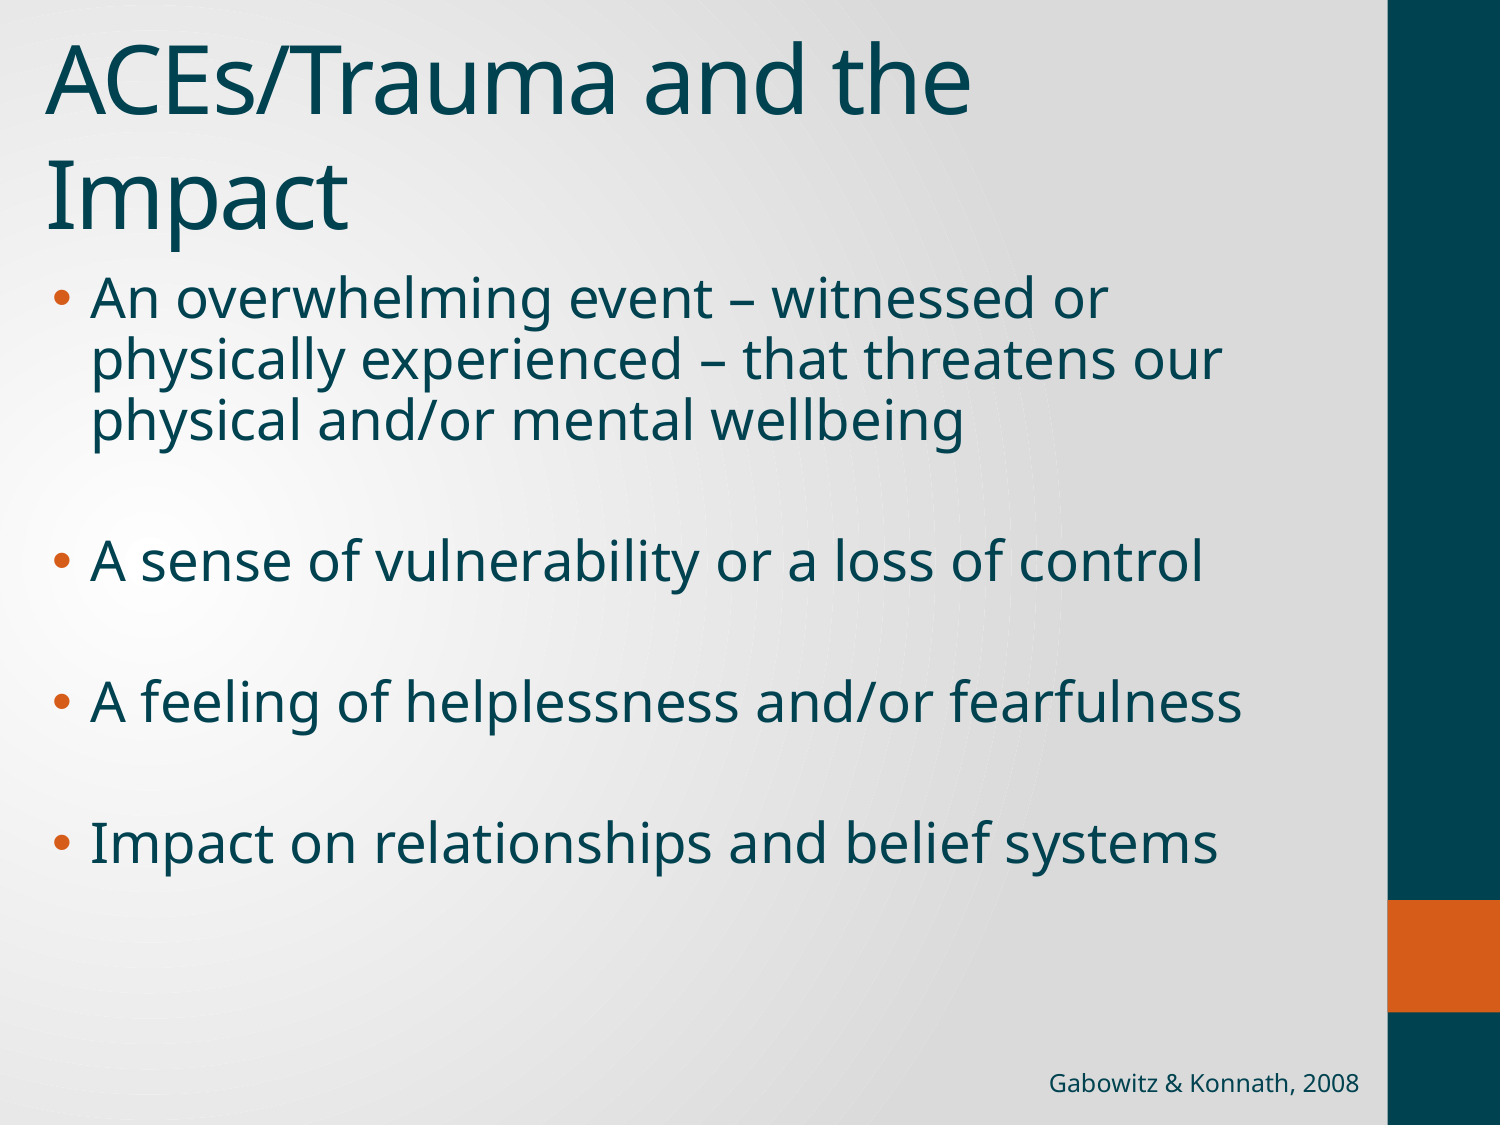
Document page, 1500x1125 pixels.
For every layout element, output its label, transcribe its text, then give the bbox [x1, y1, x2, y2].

title ACEs/Trauma and the Impact [30, 39, 1281, 228]
text_box Gabowitz & Konnath, 2008 [1025, 1060, 1375, 1106]
list An overwhelming event – witnessed or physically experienced – that threatens our physical and/or mental wellbeing A sense of vulnerability or a loss of control A feeling of helplessness and/or fearfulness Impact on relationships and belief systems [30, 262, 1368, 838]
